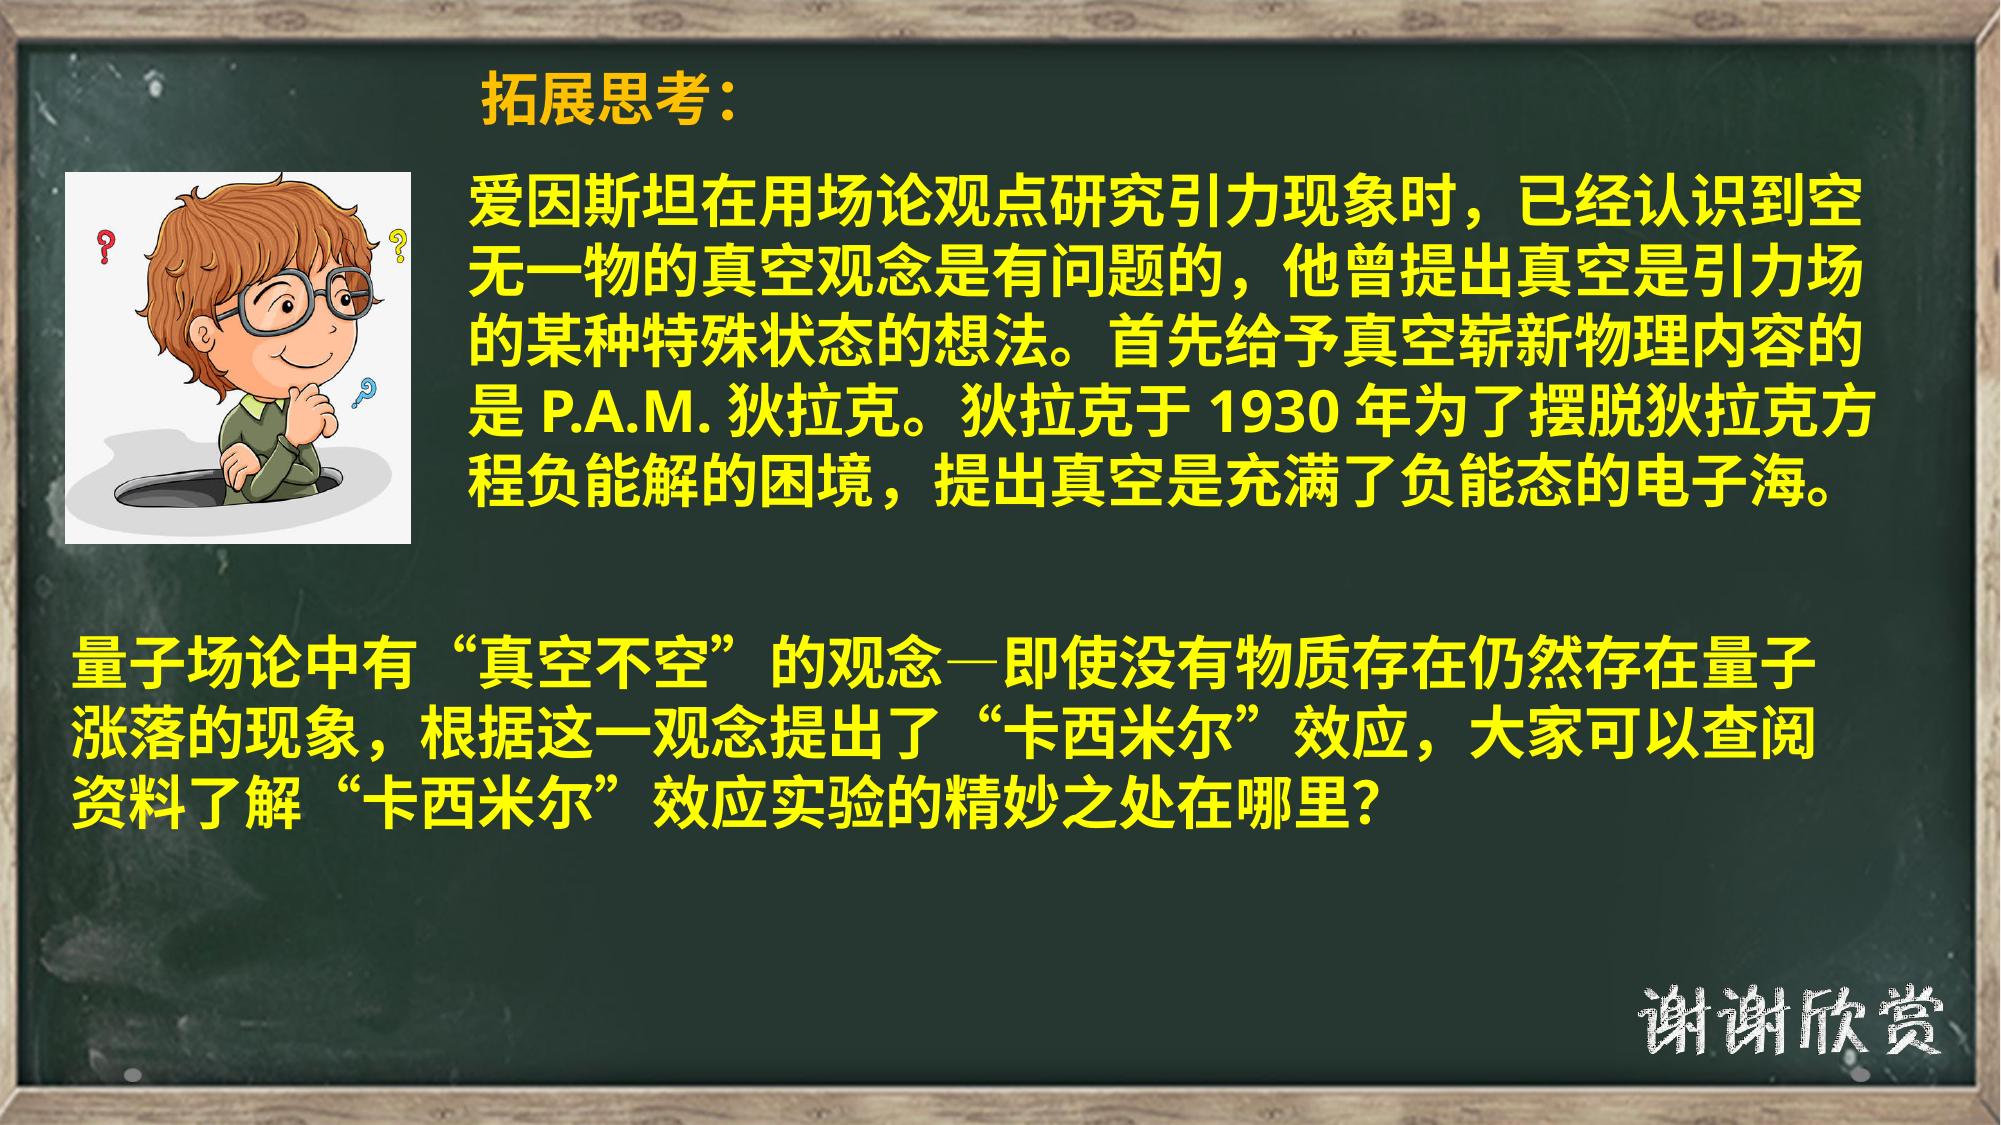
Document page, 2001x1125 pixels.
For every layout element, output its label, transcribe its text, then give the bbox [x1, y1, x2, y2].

text_box 量子场论中有“真空不空”的观念—即使没有物质存在仍然存在量子涨落的现象，根据这一观念提出了“卡西米尔”效应，大家可以查阅资料了解“卡西米尔”效应实验的精妙之处在哪里？ [55, 618, 1874, 844]
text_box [64, 54, 1646, 544]
picture [0, 0, 2001, 1125]
text_box 爱因斯坦在用场论观点研究引力现象时，已经认识到空无一物的真空观念是有问题的，他曾提出真空是引力场的某种特殊状态的想法。首先给予真空崭新物理内容的是P.A.M.狄拉克。狄拉克于1930年为了摆脱狄拉克方程负能解的困境，提出真空是充满了负能态的电子海。 [1653, 156, 1933, 522]
